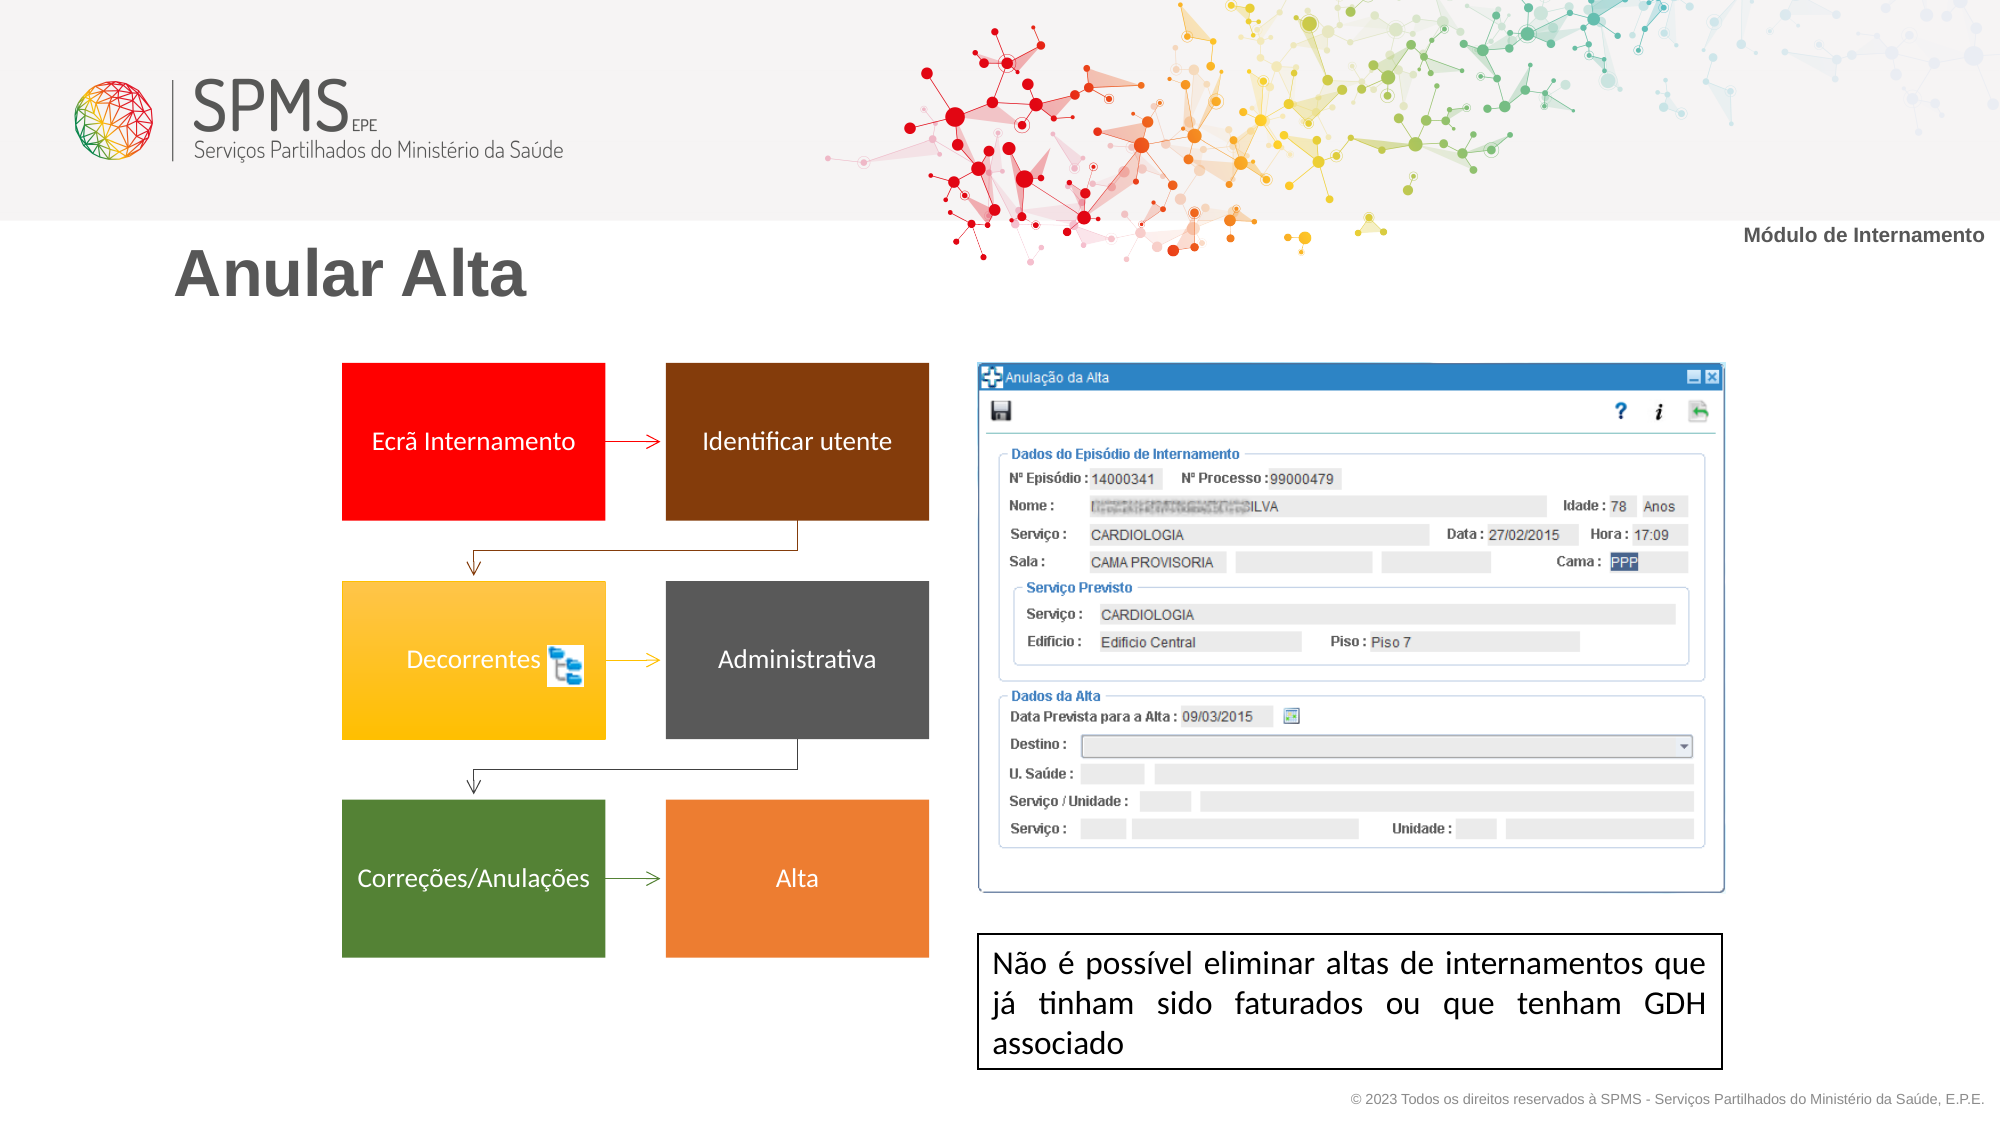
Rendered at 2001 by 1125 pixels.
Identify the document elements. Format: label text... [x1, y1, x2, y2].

text_box Anular Alta [158, 231, 936, 341]
picture [0, 0, 2000, 283]
text_box Não é possível eliminar altas de internamentos que já tinham sido faturados ou que tenham GDH associado [977, 933, 1723, 1070]
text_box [977, 362, 1726, 894]
text_box © 2023 Todos os direitos reservados à SPMS - Serviços Partilhados do Ministério da Saúde, E.P.E. [977, 1068, 2000, 1125]
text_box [334, 362, 937, 958]
text_box Módulo de Internamento [1501, 204, 2000, 264]
picture [546, 645, 584, 687]
